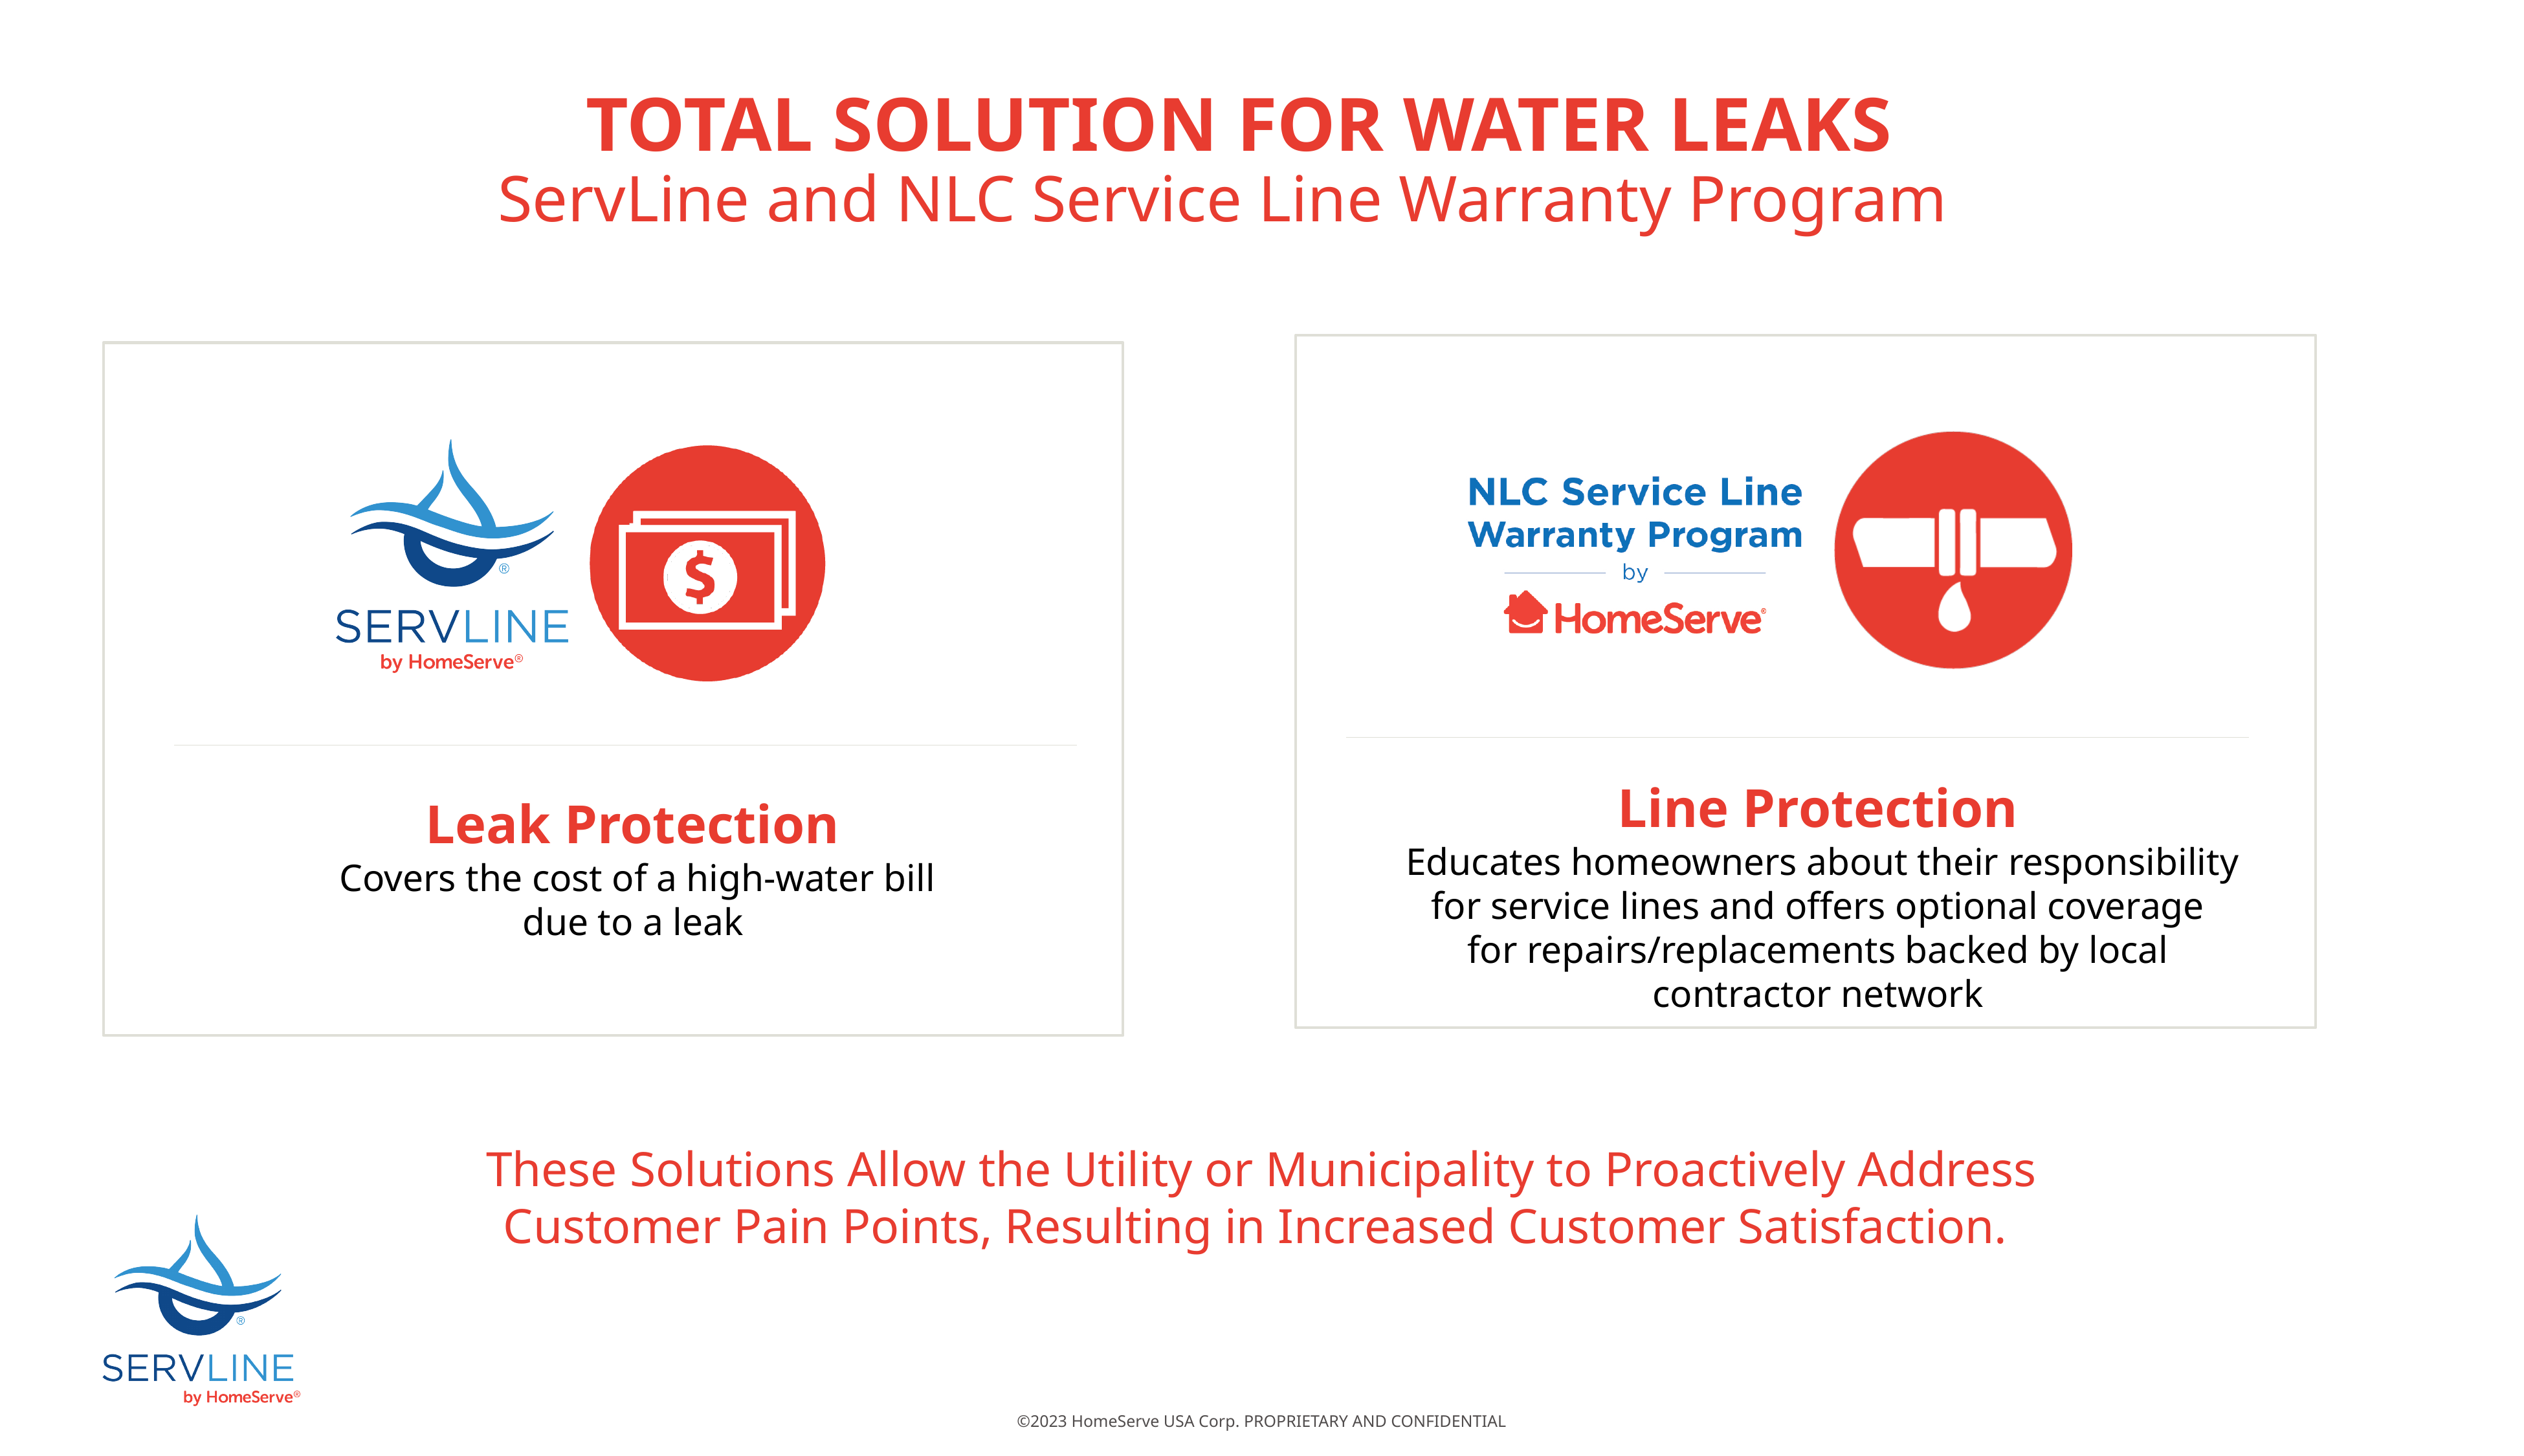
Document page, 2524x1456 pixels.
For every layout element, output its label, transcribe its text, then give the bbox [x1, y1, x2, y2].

text_box [1294, 334, 2317, 1029]
picture [1834, 430, 2072, 670]
text_box These Solutions Allow the Utility or Municipality to Proactively Address Customer Pain Points, Resulting in Increased Customer Satisfaction. [432, 1134, 2092, 1258]
text_box TOTAL SOLUTION FOR WATER LEAKS ServLine and NLC Service Line Warranty Program [103, 28, 2375, 294]
picture [102, 1215, 300, 1406]
text_box Line Protection Educates homeowners about their responsibility for service lines and offers optional coverage for repairs/replacements backed by local contractor network [1386, 770, 2250, 1020]
picture [335, 422, 854, 705]
picture [1466, 471, 1804, 634]
text_box [102, 341, 1124, 1037]
